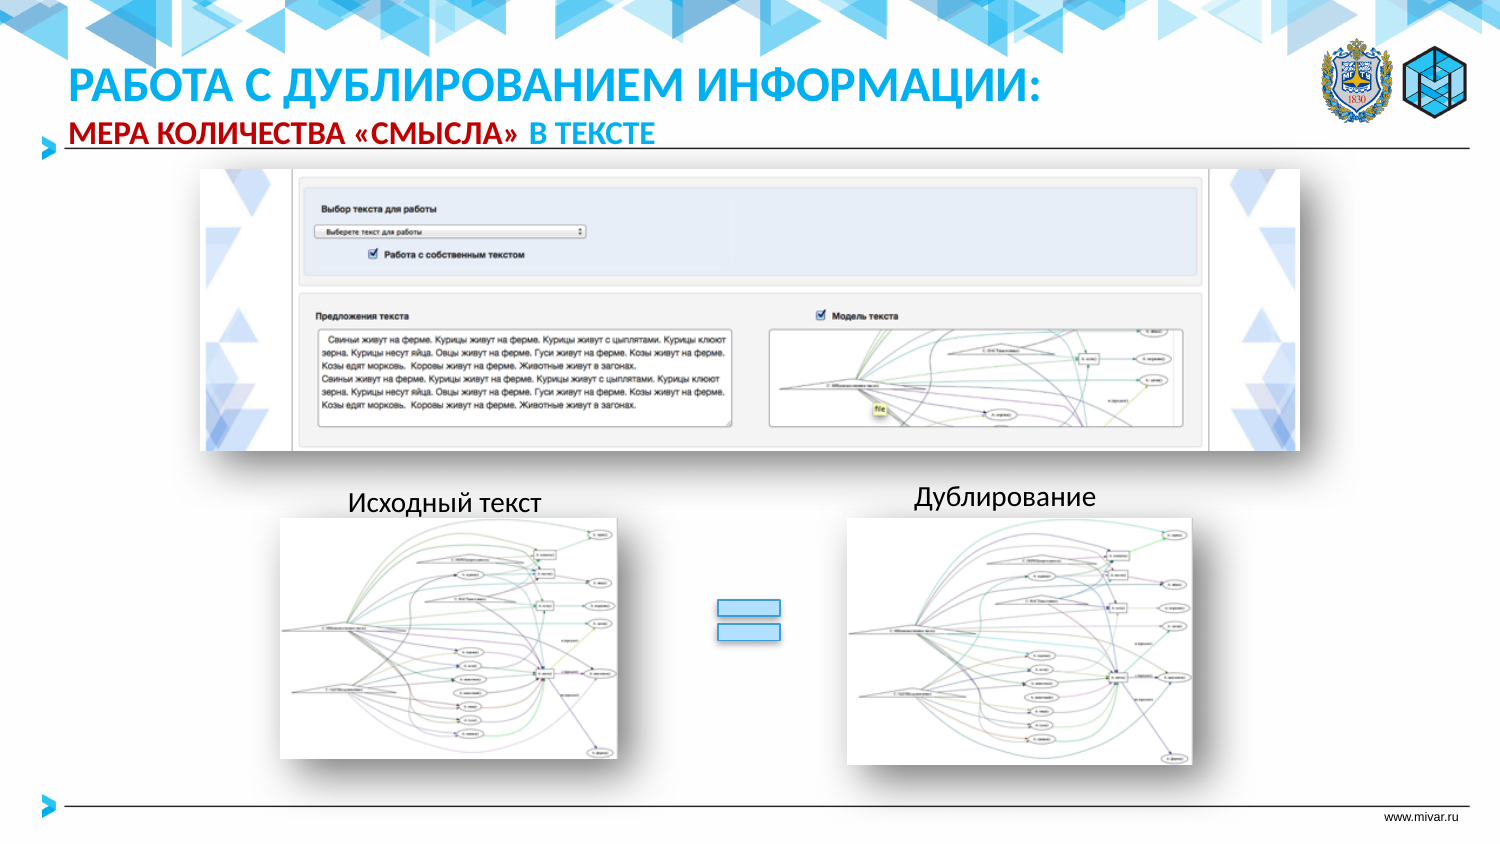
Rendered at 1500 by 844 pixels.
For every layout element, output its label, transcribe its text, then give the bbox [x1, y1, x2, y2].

text_box [717, 623, 781, 641]
text_box [717, 599, 781, 617]
picture [0, 0, 1500, 844]
text_box Исходный текст [257, 476, 633, 527]
text_box РАБОТА С ДУБЛИРОВАНИЕМ ИНФОРМАЦИИ: МЕРА КОЛИЧЕСТВА «СМЫСЛА» В ТЕКСТЕ [53, 43, 1329, 166]
text_box Дублирование [817, 469, 1193, 520]
